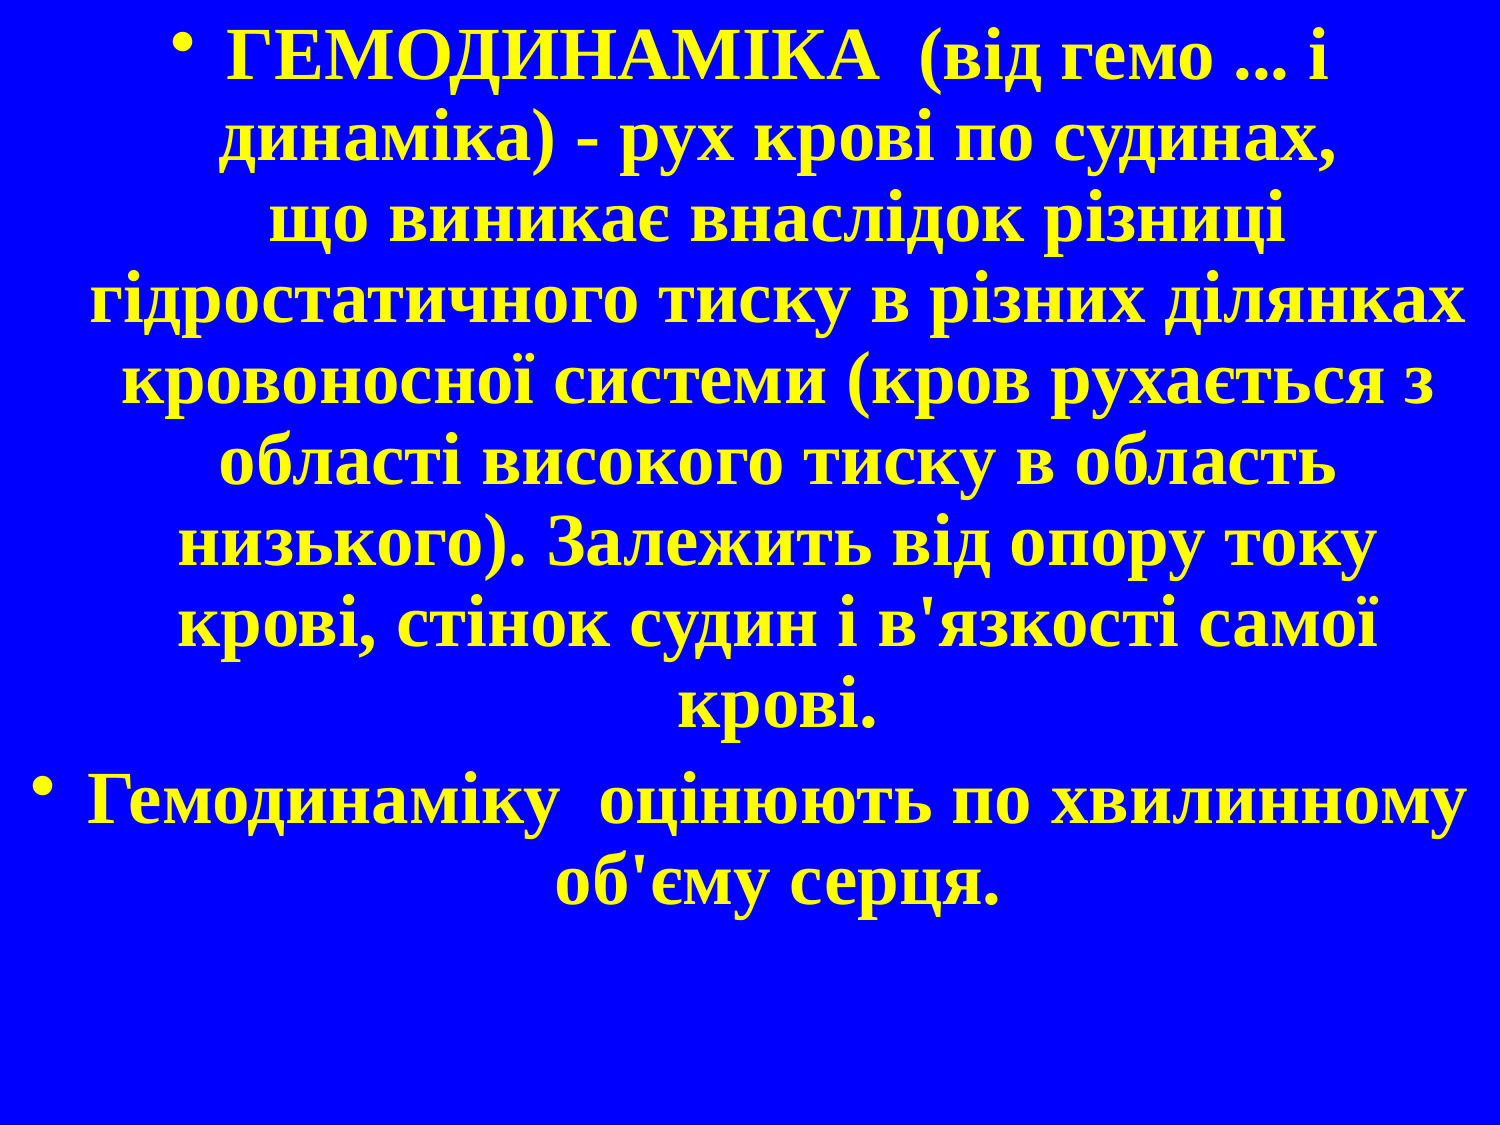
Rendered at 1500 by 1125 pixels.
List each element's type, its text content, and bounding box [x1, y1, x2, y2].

list ГЕМОДИНАМІКА (від гемо ... і динаміка) - рух крові по судинах, що виникає внаслідок різниці гідростатичного тиску в різних ділянках кровоносної системи (кров рухається з області високого тиску в область низького). Залежить від опору току крові, стінок судин і в'язкості самої крові. Гемодинаміку оцінюють по хвилинному об'єму серця. [0, 7, 1500, 1125]
